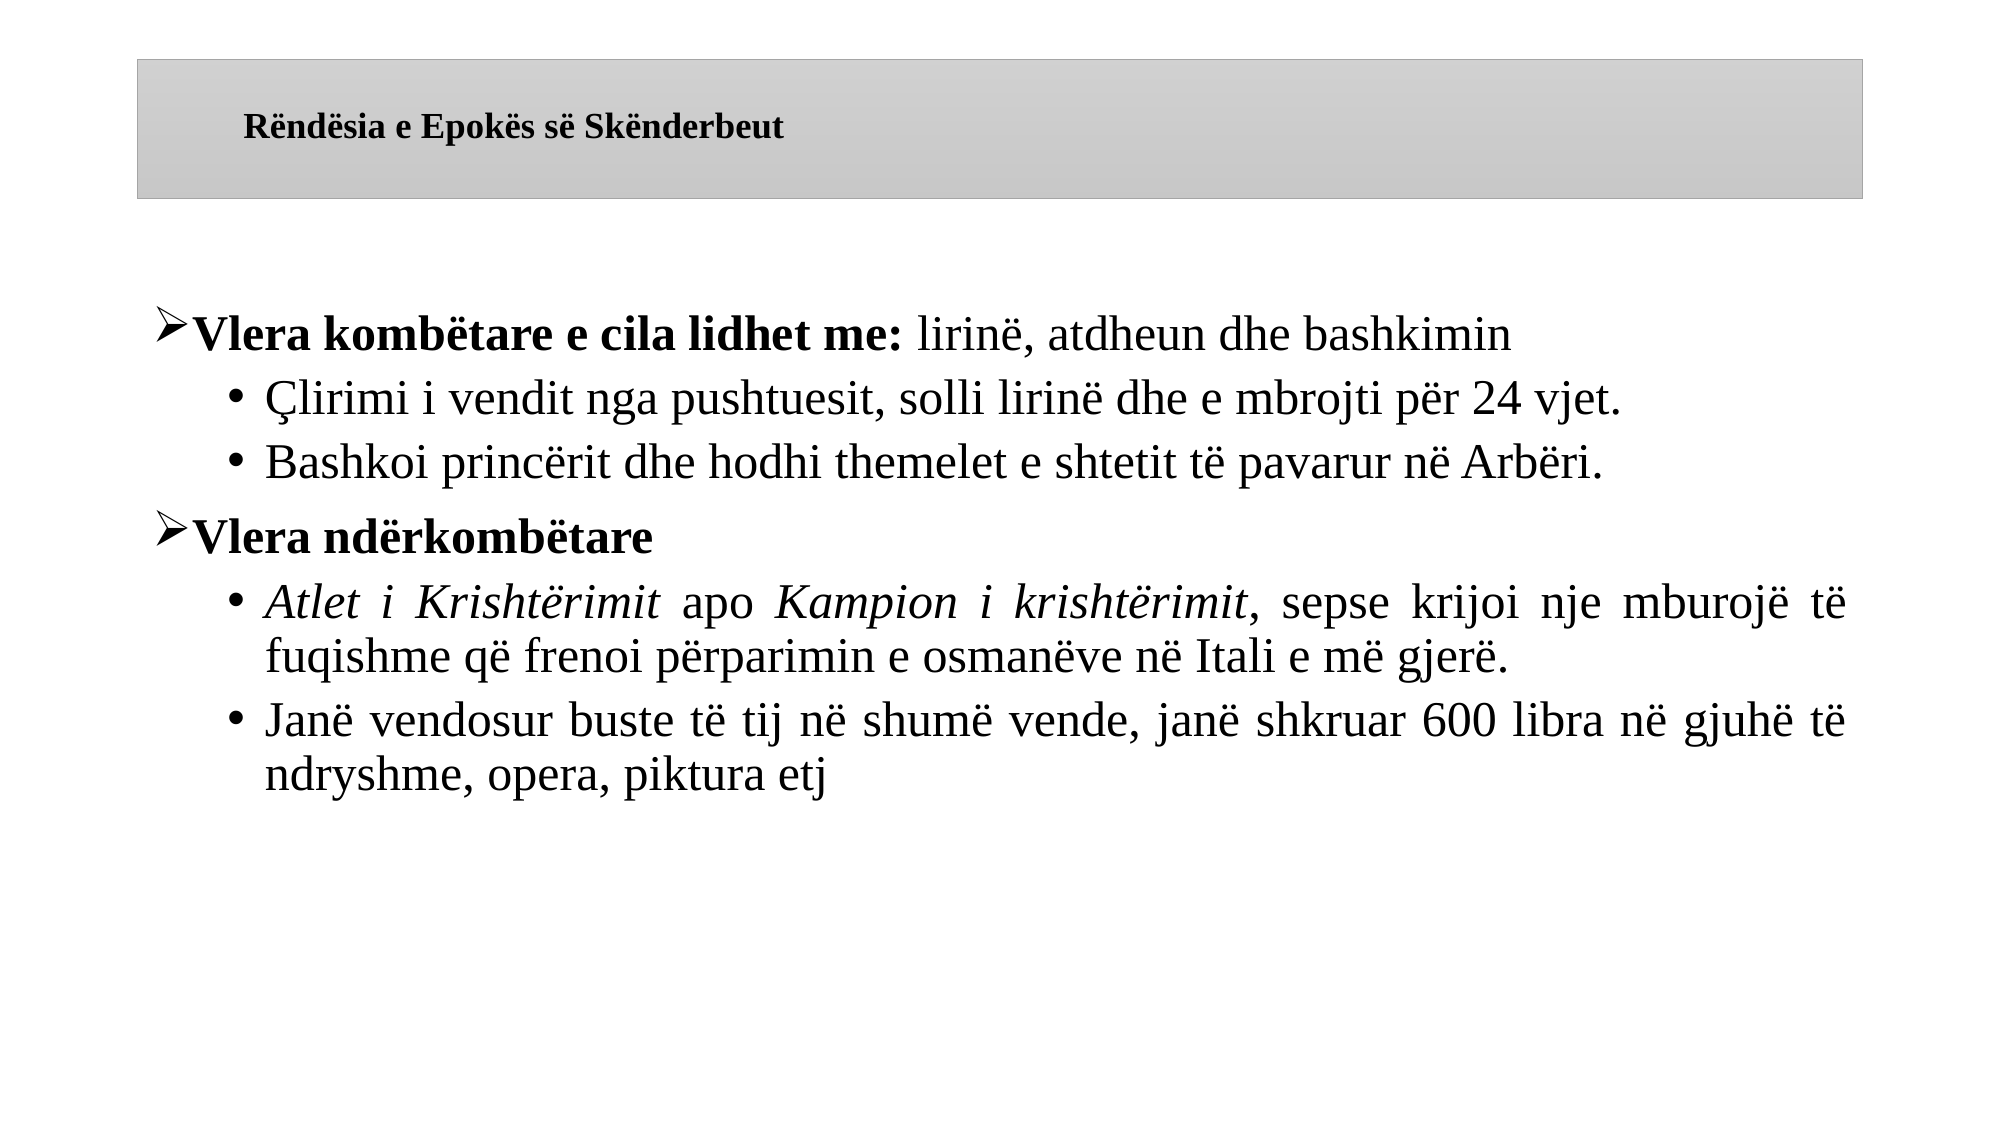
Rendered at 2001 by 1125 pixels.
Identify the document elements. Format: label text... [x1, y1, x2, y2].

title Rëndësia e Epokës së Skënderbeut [137, 59, 1863, 199]
list Vlera kombëtare e cila lidhet me: lirinë, atdheun dhe bashkimin Çlirimi i vendit nga pushtuesit, solli lirinë dhe e mbrojti për 24 vjet. Bashkoi princërit dhe hodhi themelet e shtetit të pavarur në Arbëri. Vlera ndërkombëtare Atlet i Krishtërimit apo Kampion i krishtërimit, sepse krijoi nje mburojë të fuqishme që frenoi përparimin e osmanëve në Itali e më gjerë. Janë vendosur buste të tij në shumë vende, janë shkruar 600 libra në gjuhë të ndryshme, opera, piktura etj [137, 299, 1863, 1014]
